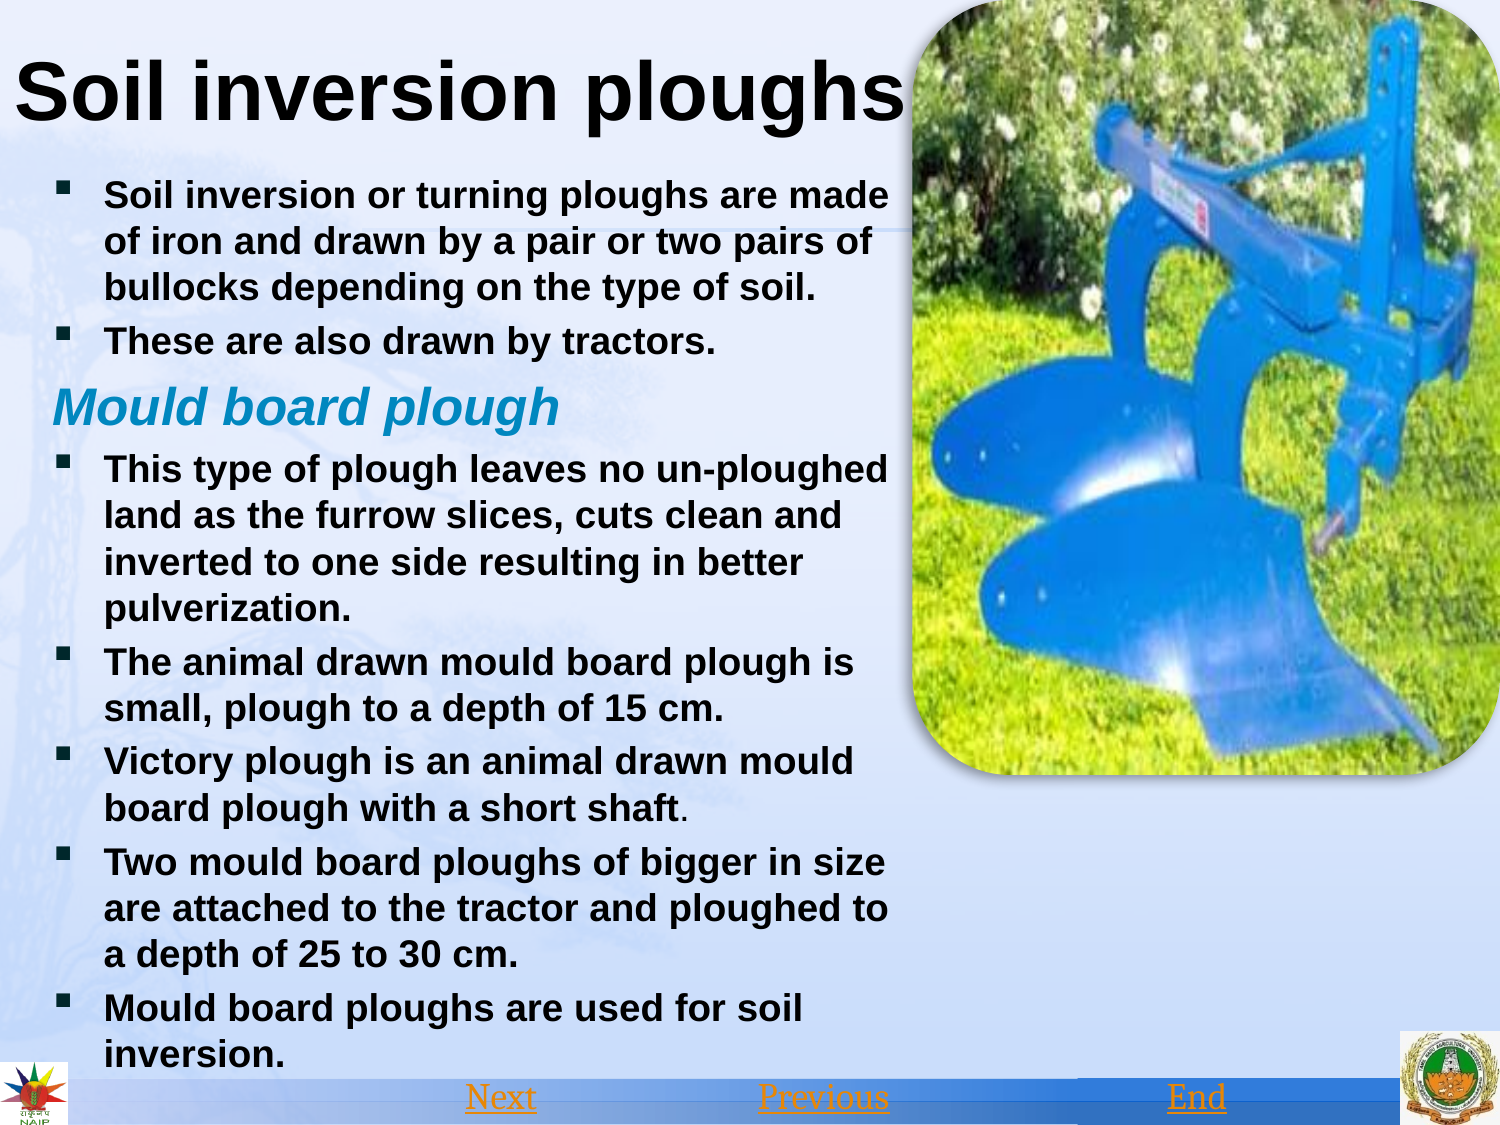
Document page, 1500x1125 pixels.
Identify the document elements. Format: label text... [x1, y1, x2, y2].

picture [1399, 1031, 1500, 1125]
text_box Previous [742, 1064, 905, 1124]
title Soil inversion ploughs [0, 0, 910, 175]
text_box Next [450, 1064, 566, 1124]
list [911, 0, 1500, 776]
list Soil inversion or turning ploughs are made of iron and drawn by a pair or two pairs of bullocks depending on the type of soil. These are also drawn by tractors. Mould board plough This type of plough leaves no un-ploughed land as the furrow slices, cuts clean and inverted to one side resulting in better pulverization. The animal drawn mould board plough is small, plough to a depth of 15 cm. Victory plough is an animal drawn mould board plough with a short shaft. Two mould board ploughs of bigger in size are attached to the tractor and ploughed to a depth of 25 to 30 cm. Mould board ploughs are used for soil inversion. [37, 162, 913, 1125]
text_box End [1151, 1064, 1243, 1124]
picture [0, 1061, 68, 1125]
